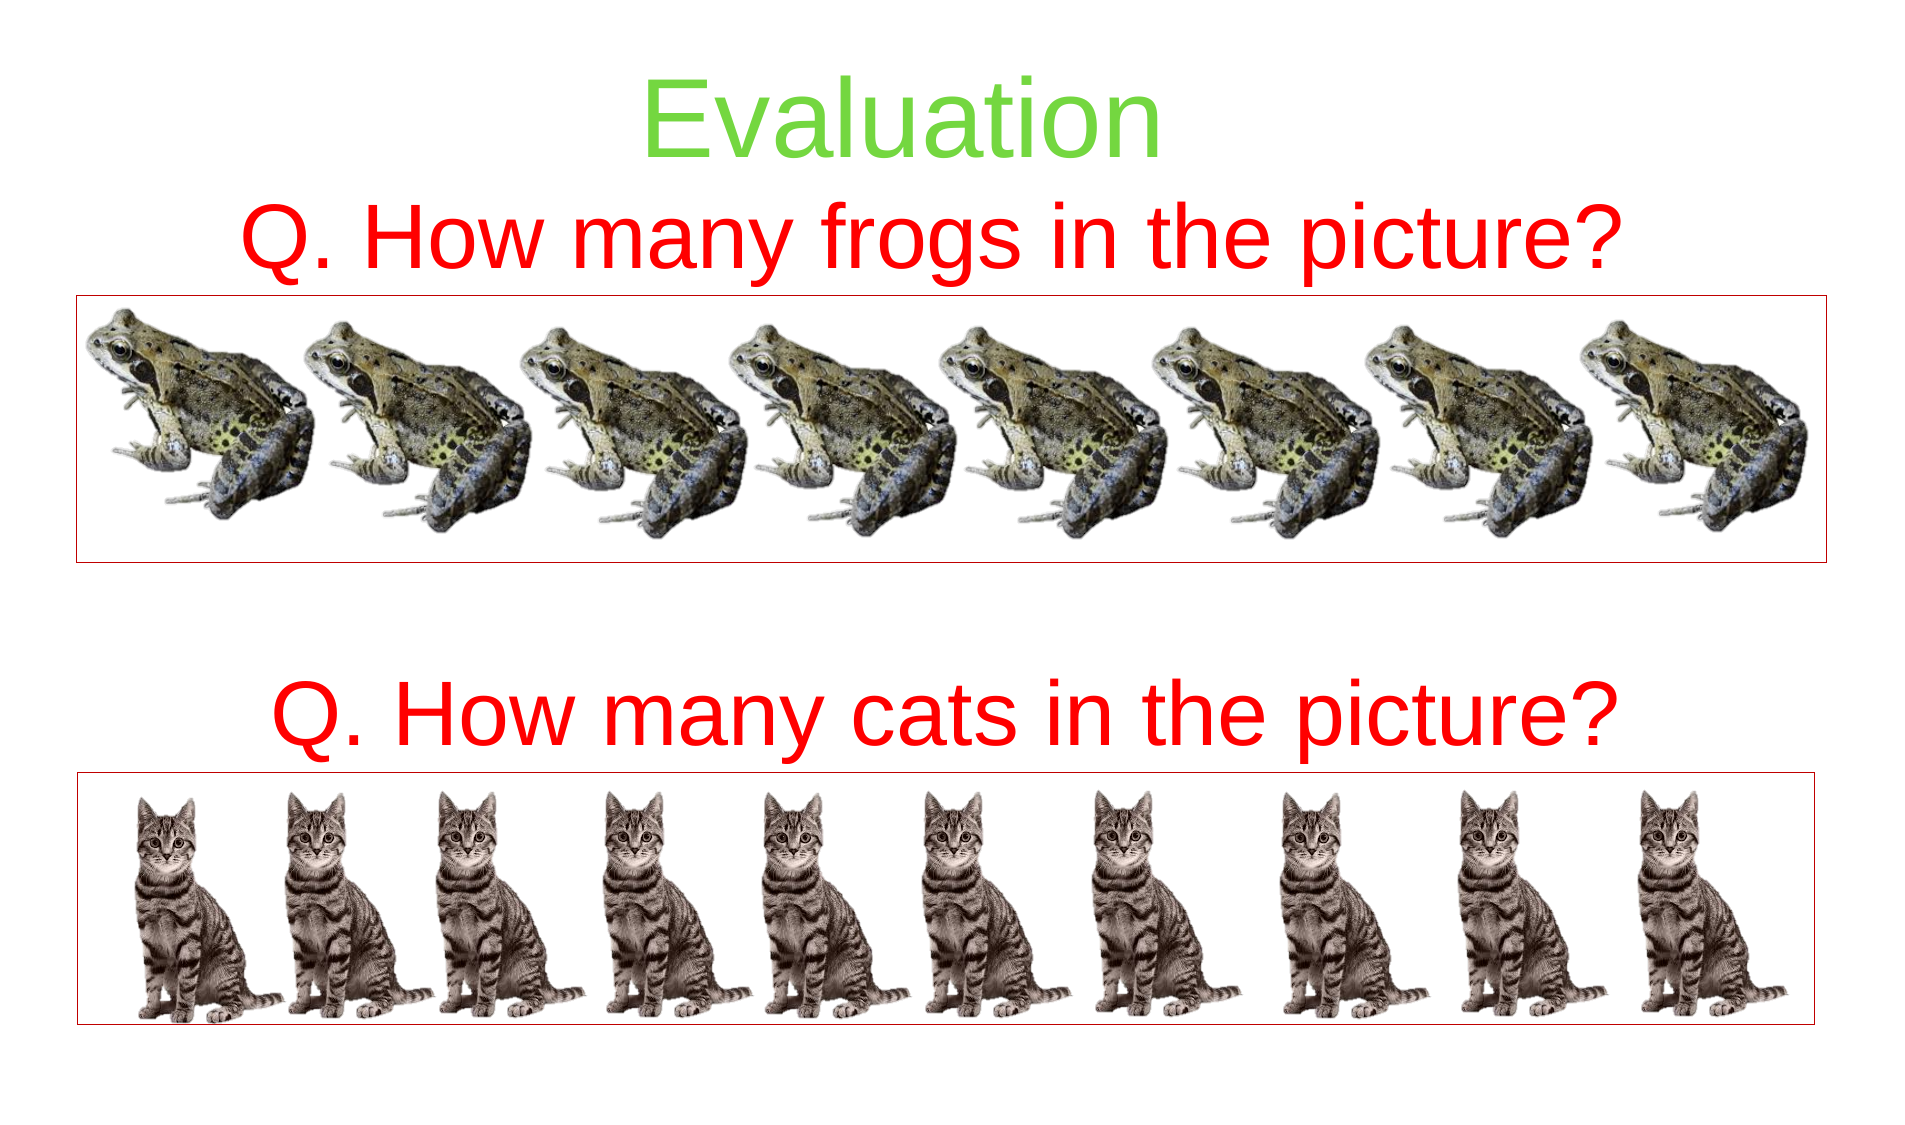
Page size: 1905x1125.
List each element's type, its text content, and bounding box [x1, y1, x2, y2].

text_box [77, 772, 1815, 1025]
text_box [76, 295, 1827, 563]
text_box Q. How many frogs in the picture? [177, 168, 1740, 290]
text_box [132, 788, 1809, 1025]
text_box Q. How many cats in the picture? [152, 646, 1740, 772]
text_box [73, 290, 1822, 553]
text_box Evaluation [502, 37, 1303, 168]
